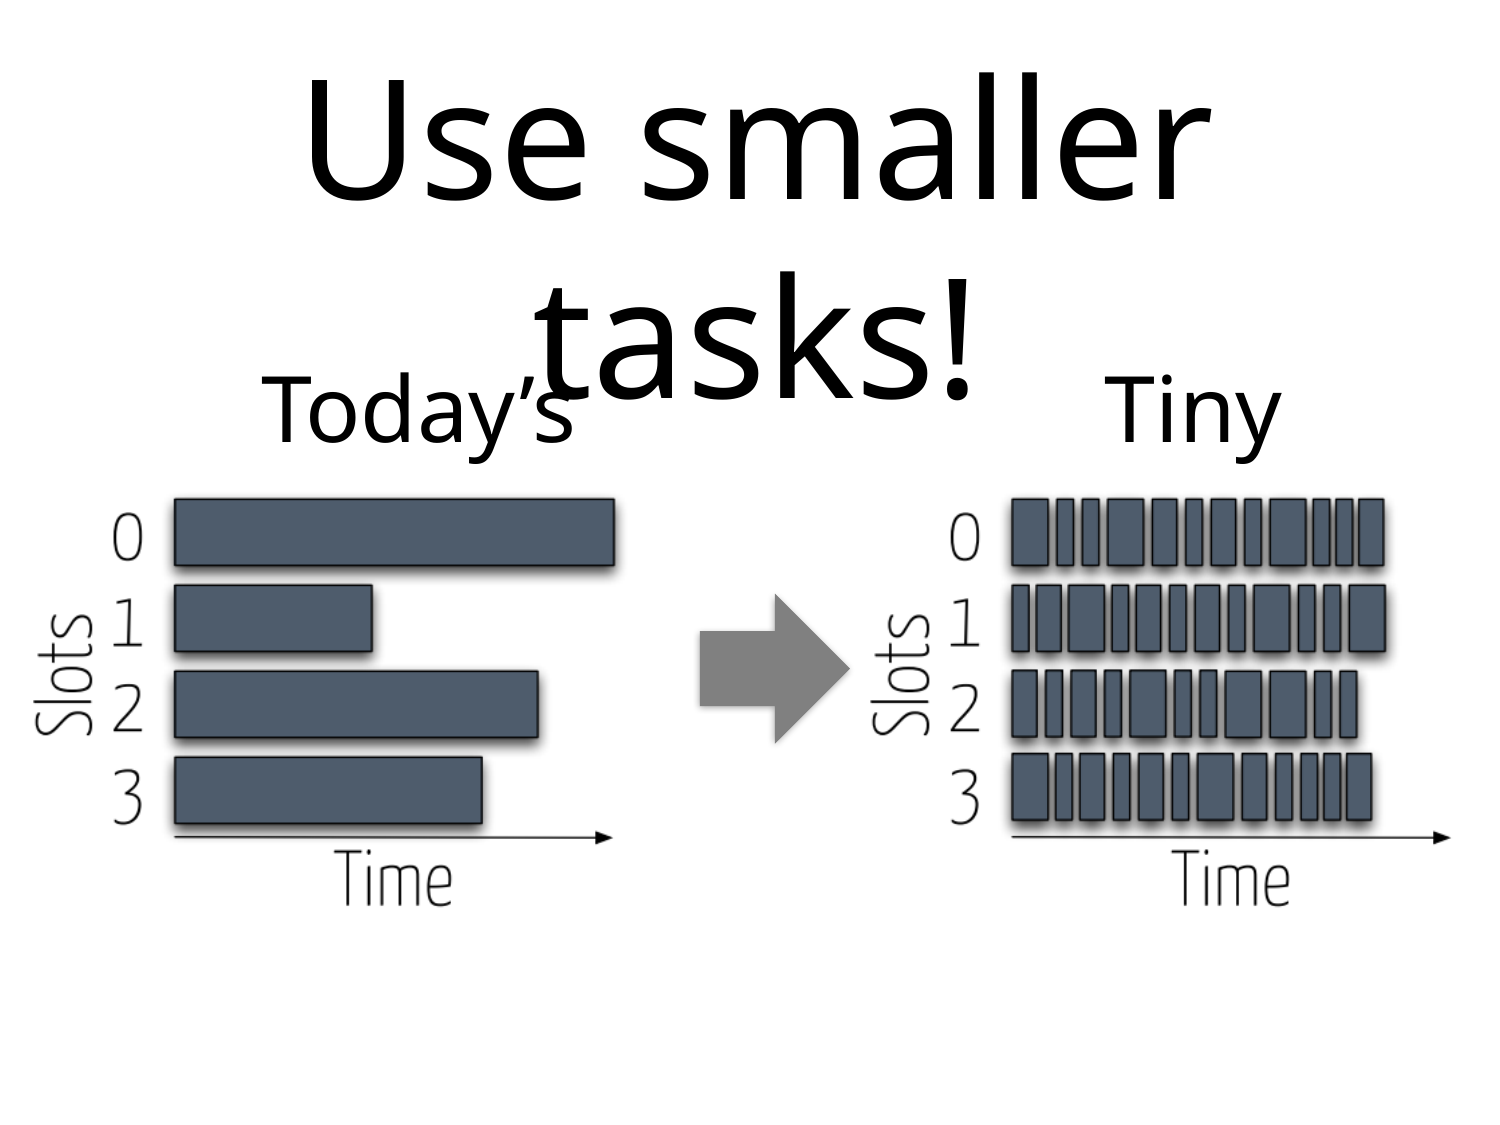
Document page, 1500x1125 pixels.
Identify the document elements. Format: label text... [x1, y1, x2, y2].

picture [0, 468, 651, 938]
picture [837, 468, 1488, 938]
text_box Today’s tasks [162, 343, 676, 449]
text_box Use smaller tasks! [87, 24, 1425, 325]
text_box [699, 592, 832, 745]
text_box Tiny Tasks [962, 343, 1425, 467]
